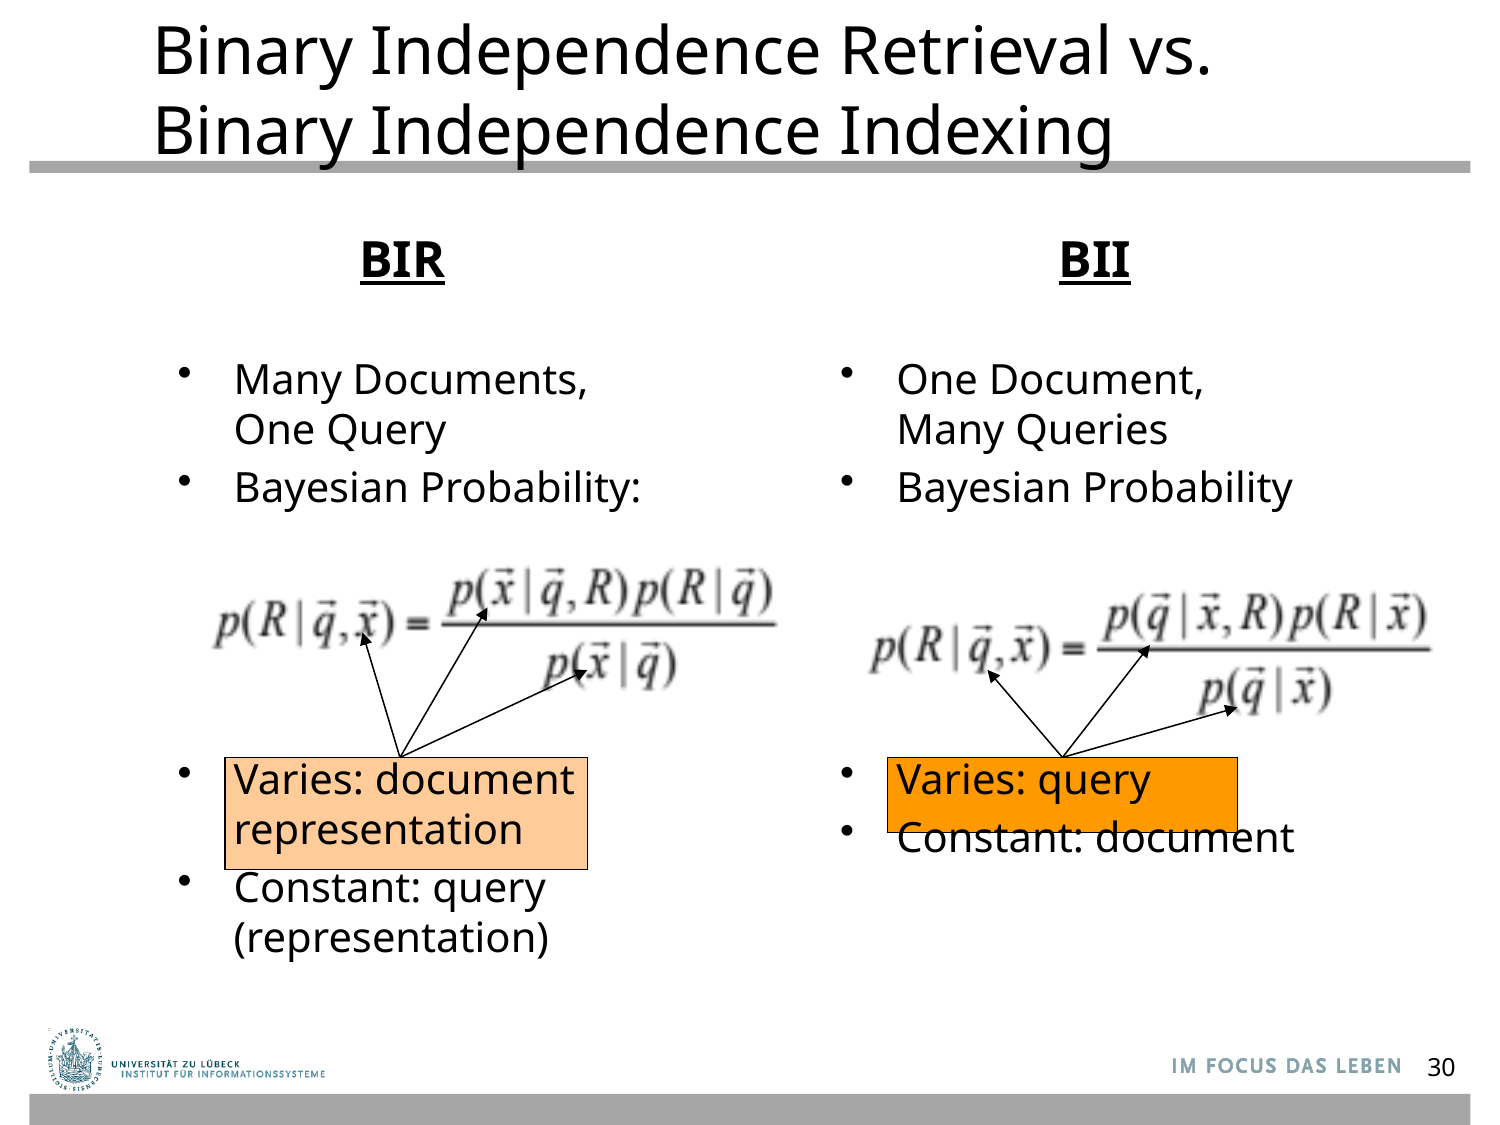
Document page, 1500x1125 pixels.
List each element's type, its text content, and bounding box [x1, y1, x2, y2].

text_box BIR [344, 219, 461, 295]
list One Document, Many Queries Bayesian Probability Varies: query Constant: document [825, 344, 1450, 1020]
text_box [206, 557, 781, 696]
list Many Documents, One Query Bayesian Probability: Varies: document representation Constant: query (representation) [162, 344, 788, 1083]
picture [1173, 1058, 1305, 1073]
text_box 30 [1305, 1043, 1471, 1076]
title Binary Independence Retrieval vs. Binary Independence Indexing [137, 0, 1413, 200]
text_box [862, 582, 1437, 721]
text_box BII [1043, 219, 1146, 295]
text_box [887, 644, 1238, 833]
